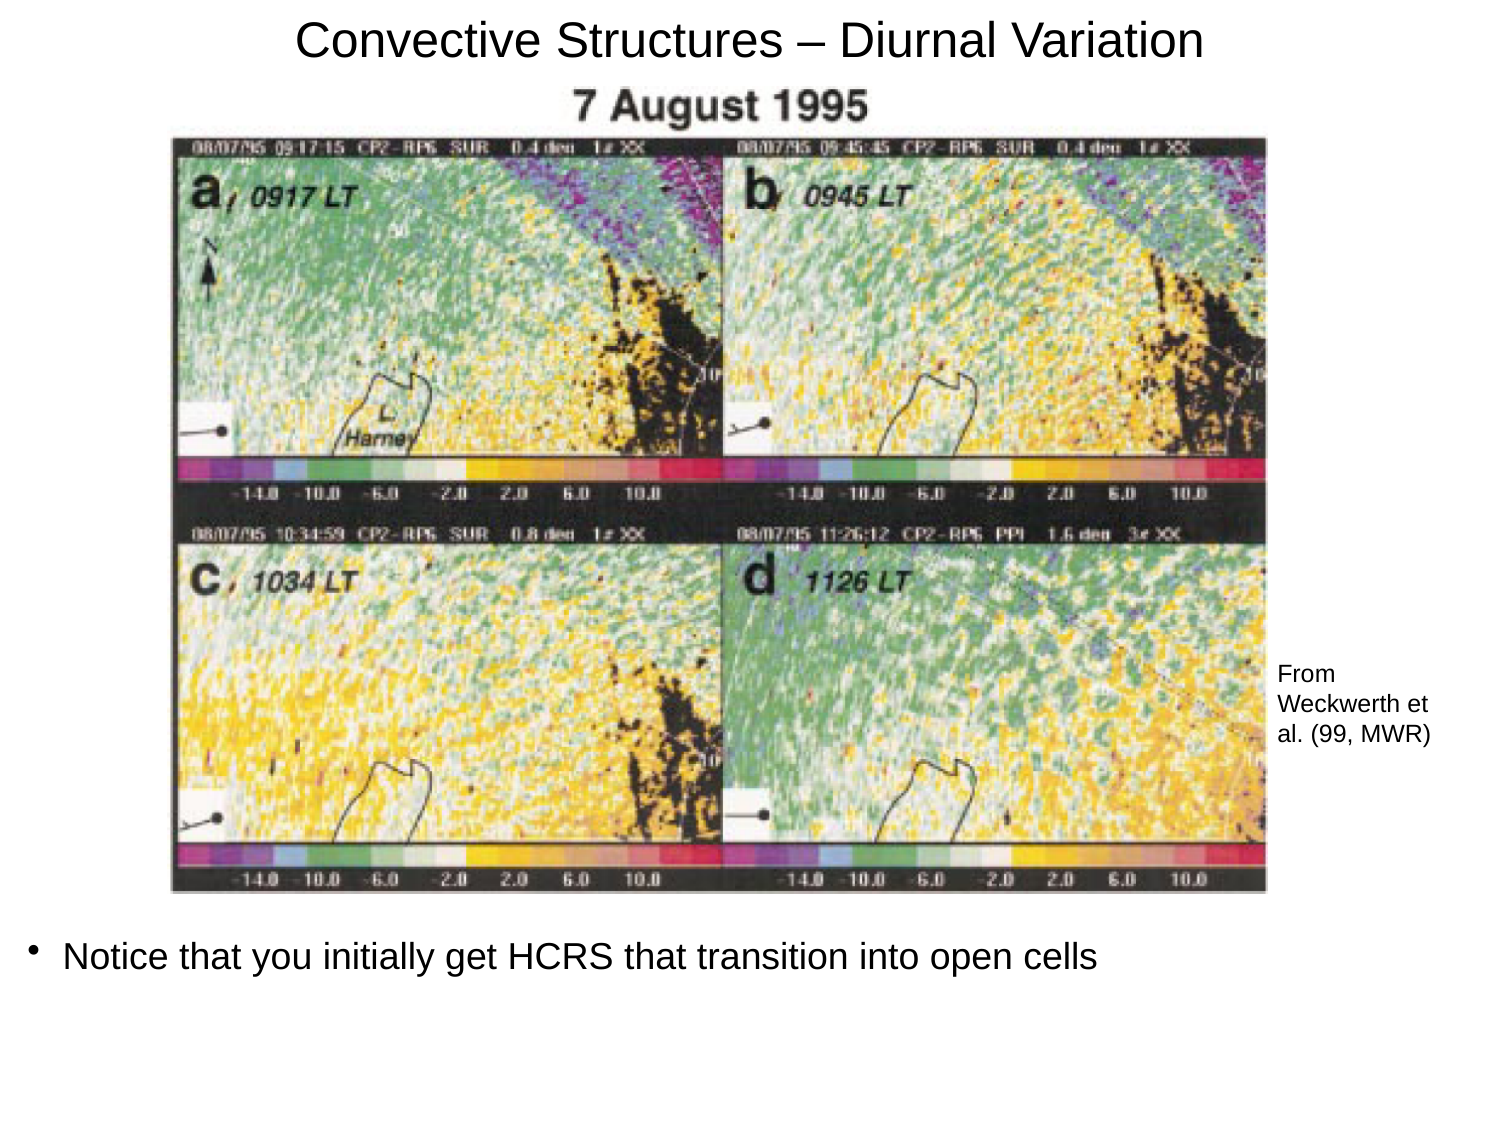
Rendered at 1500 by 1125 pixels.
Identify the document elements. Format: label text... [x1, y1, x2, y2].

picture [162, 69, 1276, 901]
subtitle Convective Structures – Diurnal Variation [12, 0, 1488, 113]
text_box From Weckwerth et al. (99, MWR) [1279, 650, 1463, 755]
text_box Notice that you initially get HCRS that transition into open cells [12, 924, 1475, 985]
